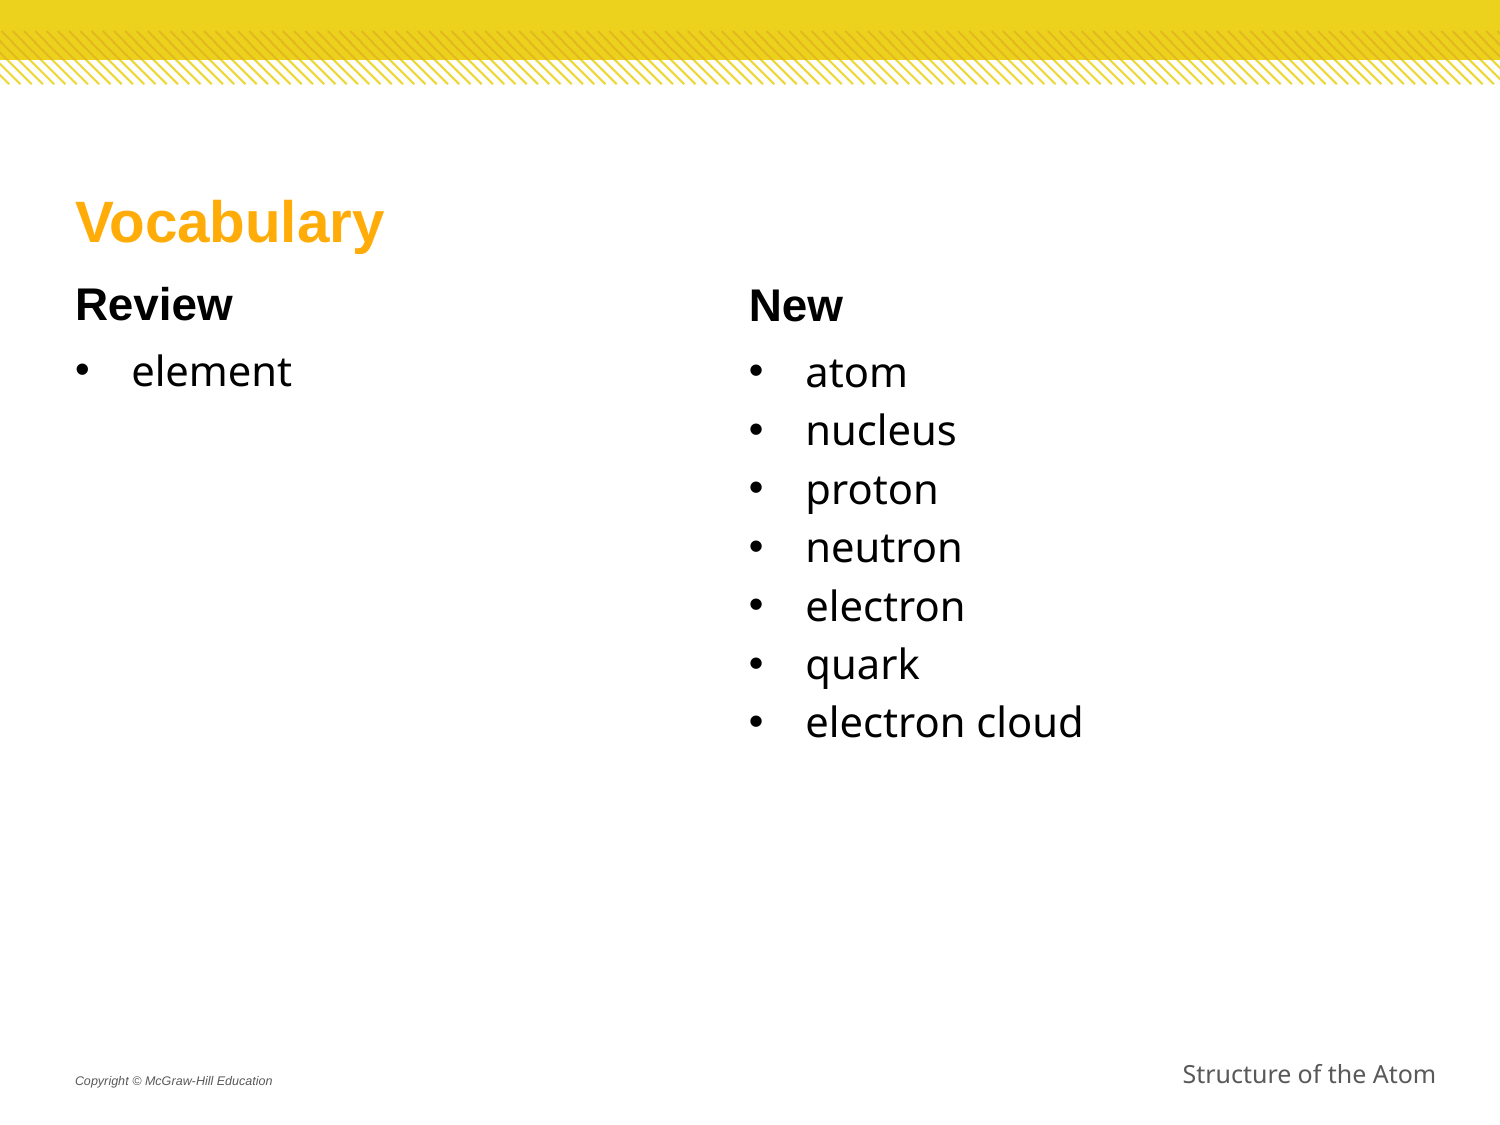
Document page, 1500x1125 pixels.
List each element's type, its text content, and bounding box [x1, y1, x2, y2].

text_box Vocabulary [74, 184, 1425, 270]
list Review element [75, 274, 749, 1043]
text_box Copyright © McGraw-Hill Education [74, 1043, 284, 1089]
picture [0, 0, 1500, 86]
text_box Structure of the Atom [284, 1043, 1437, 1089]
text_box New atom nucleus proton neutron electron quark electron cloud [749, 276, 1427, 1043]
